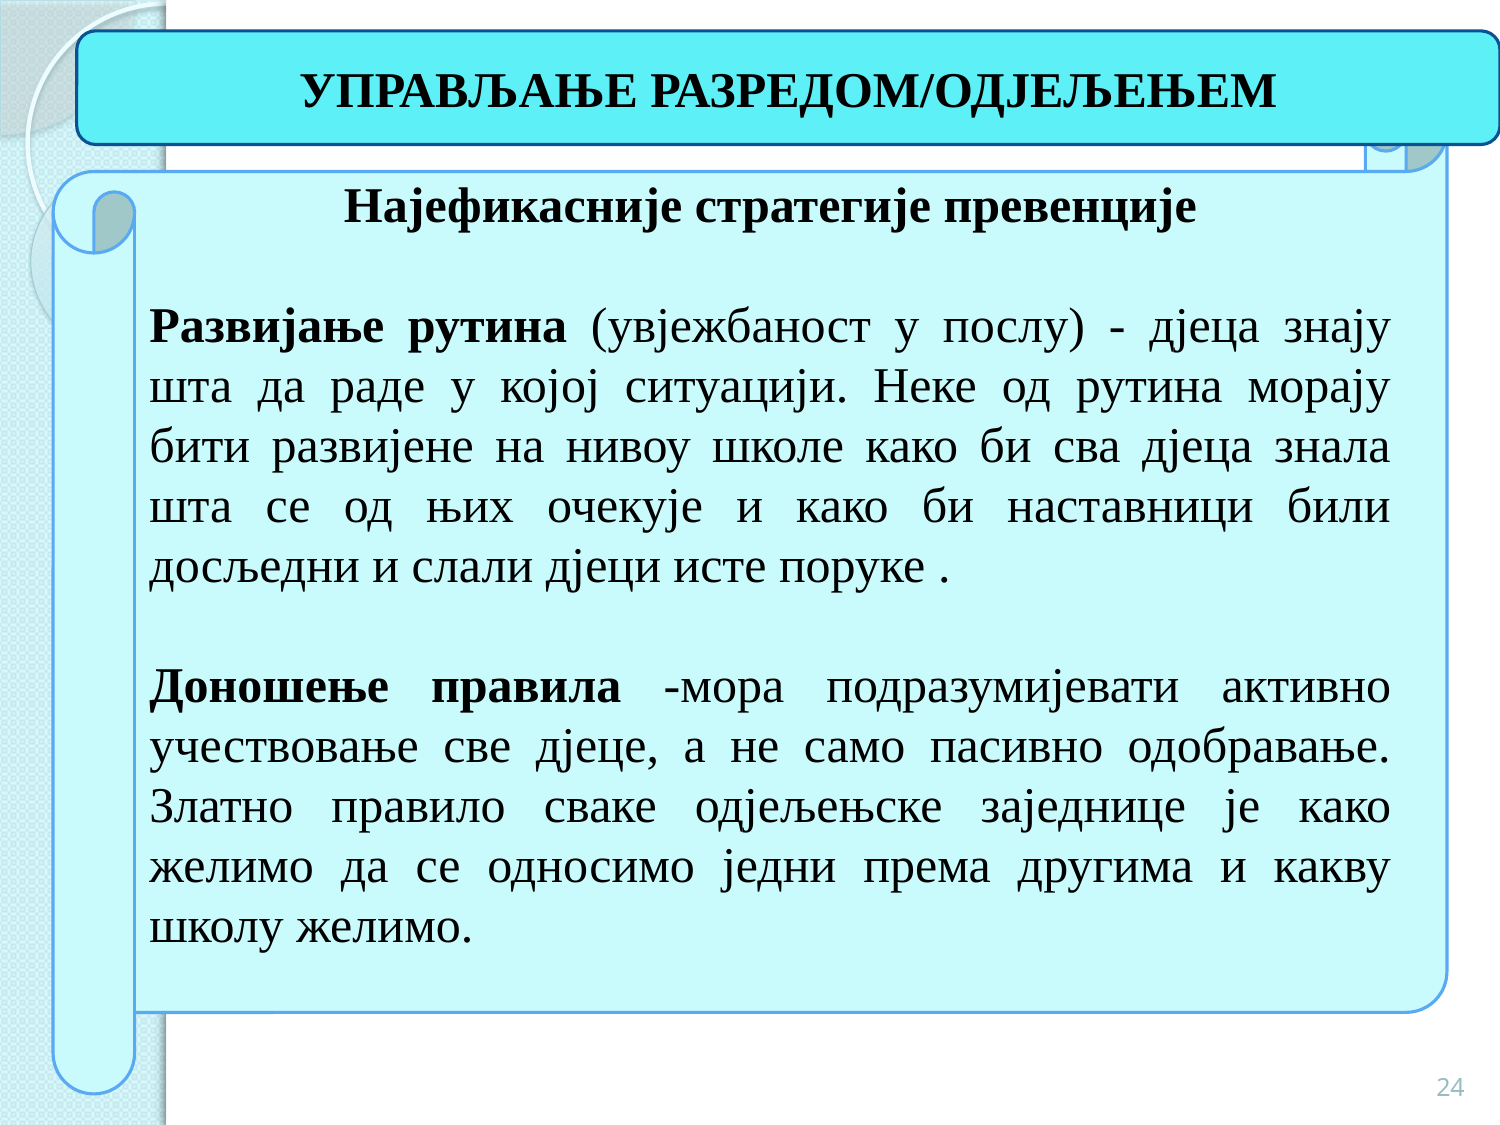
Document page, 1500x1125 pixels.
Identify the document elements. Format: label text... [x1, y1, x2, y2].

list [235, 147, 1466, 1025]
text_box Најефикасније стратегије превенције Развијање рутина (увјежбаност у послу) - дјеца знају шта да раде у којој ситуацији. Неке од рутина морају бити развијене на нивоу школе како би сва дјеца знала шта се од њих очекује и како би наставници били досљедни и слали дјеци исте поруке . Доношење правила -мора подразумијевати активно учествовање све дјеце, а не само пасивно одобравање. Златно правило сваке одјељењске заједнице је како желимо да се односимо једни према другима и какву школу желимо. [51, 147, 1449, 1096]
slide_number 24 [1413, 1034, 1488, 1113]
text_box УПРАВЉАЊЕ РАЗРЕДОМ/ОДЈЕЉЕЊЕМ [75, 29, 1500, 147]
